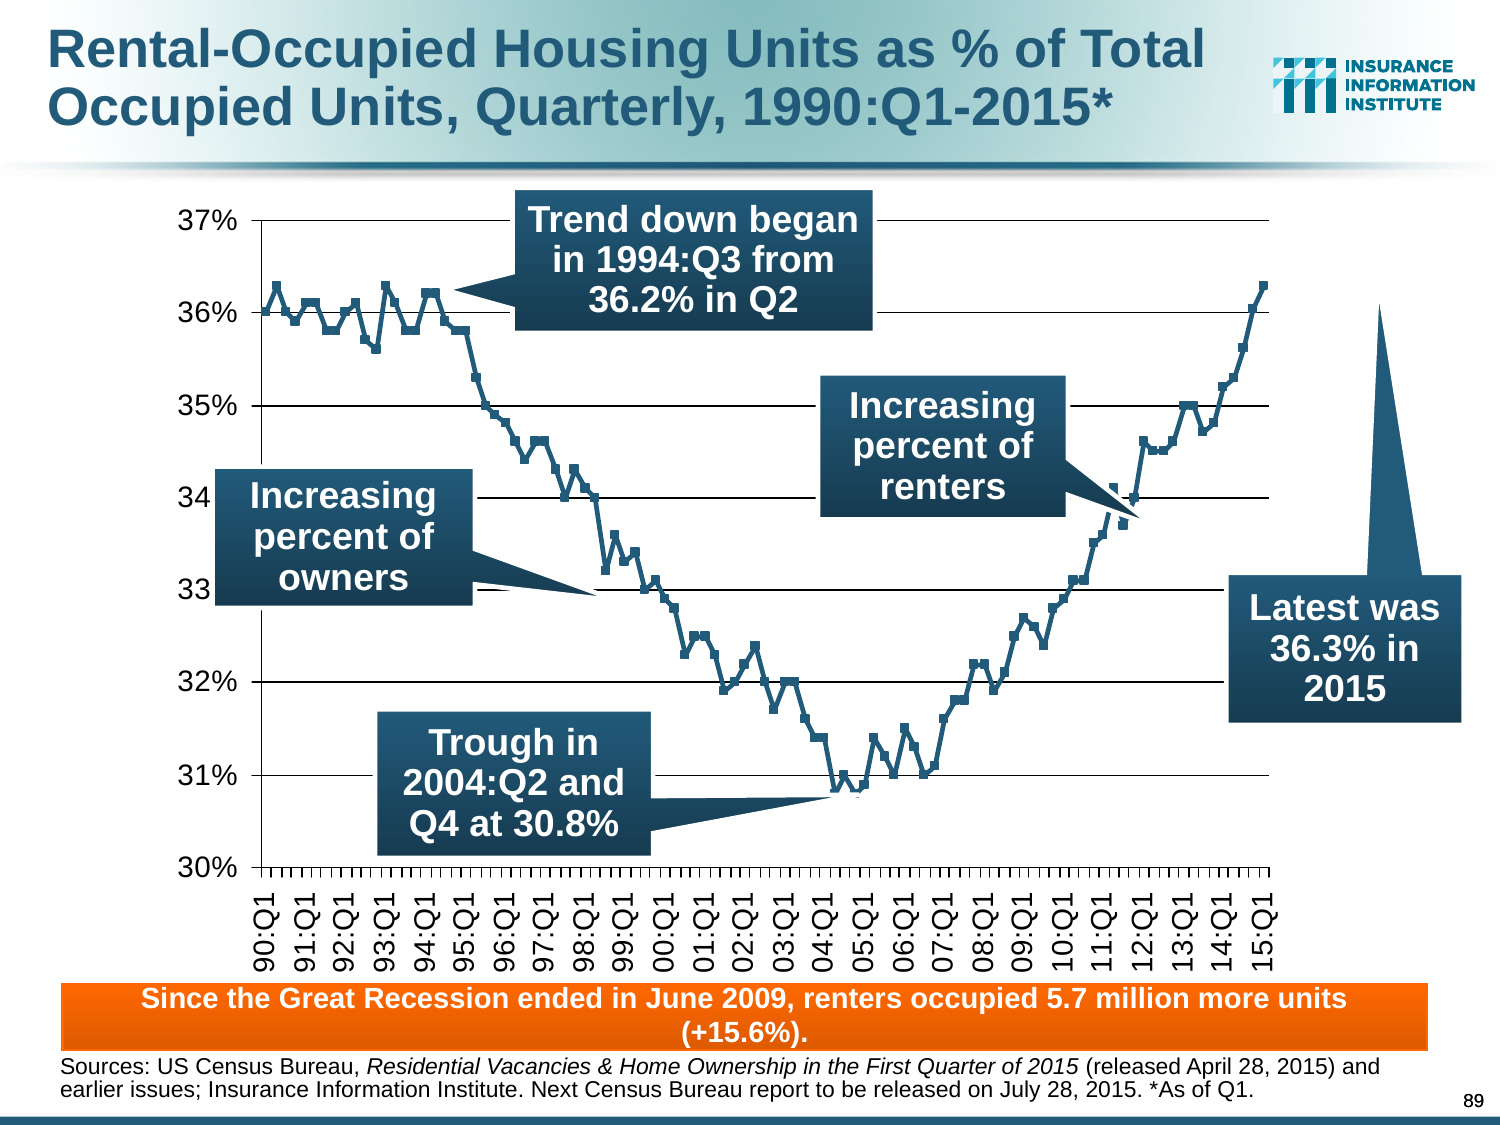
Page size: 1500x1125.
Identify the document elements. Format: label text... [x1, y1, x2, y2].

text_box Since the Great Recession ended in June 2009, renters occupied 5.7 million more units (+15.6%). [62, 984, 1428, 1050]
slide_number 89 [1410, 1091, 1485, 1112]
title Rental-Occupied Housing Units as % of Total Occupied Units, Quarterly, 1990:Q1-2015* [39, 9, 1266, 148]
text_box Latest was 36.3% in 2015 [1312, 278, 1464, 725]
picture [0, 0, 1500, 189]
text_box Sources: US Census Bureau, Residential Vacancies & Home Ownership in the First Quarter of 2015 (released April 28, 2015) and earlier issues; Insurance Information Institute. Next Census Bureau report to be released on July 28, 2015. *As of Q1. [0, 1055, 1438, 1125]
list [144, 187, 1307, 987]
